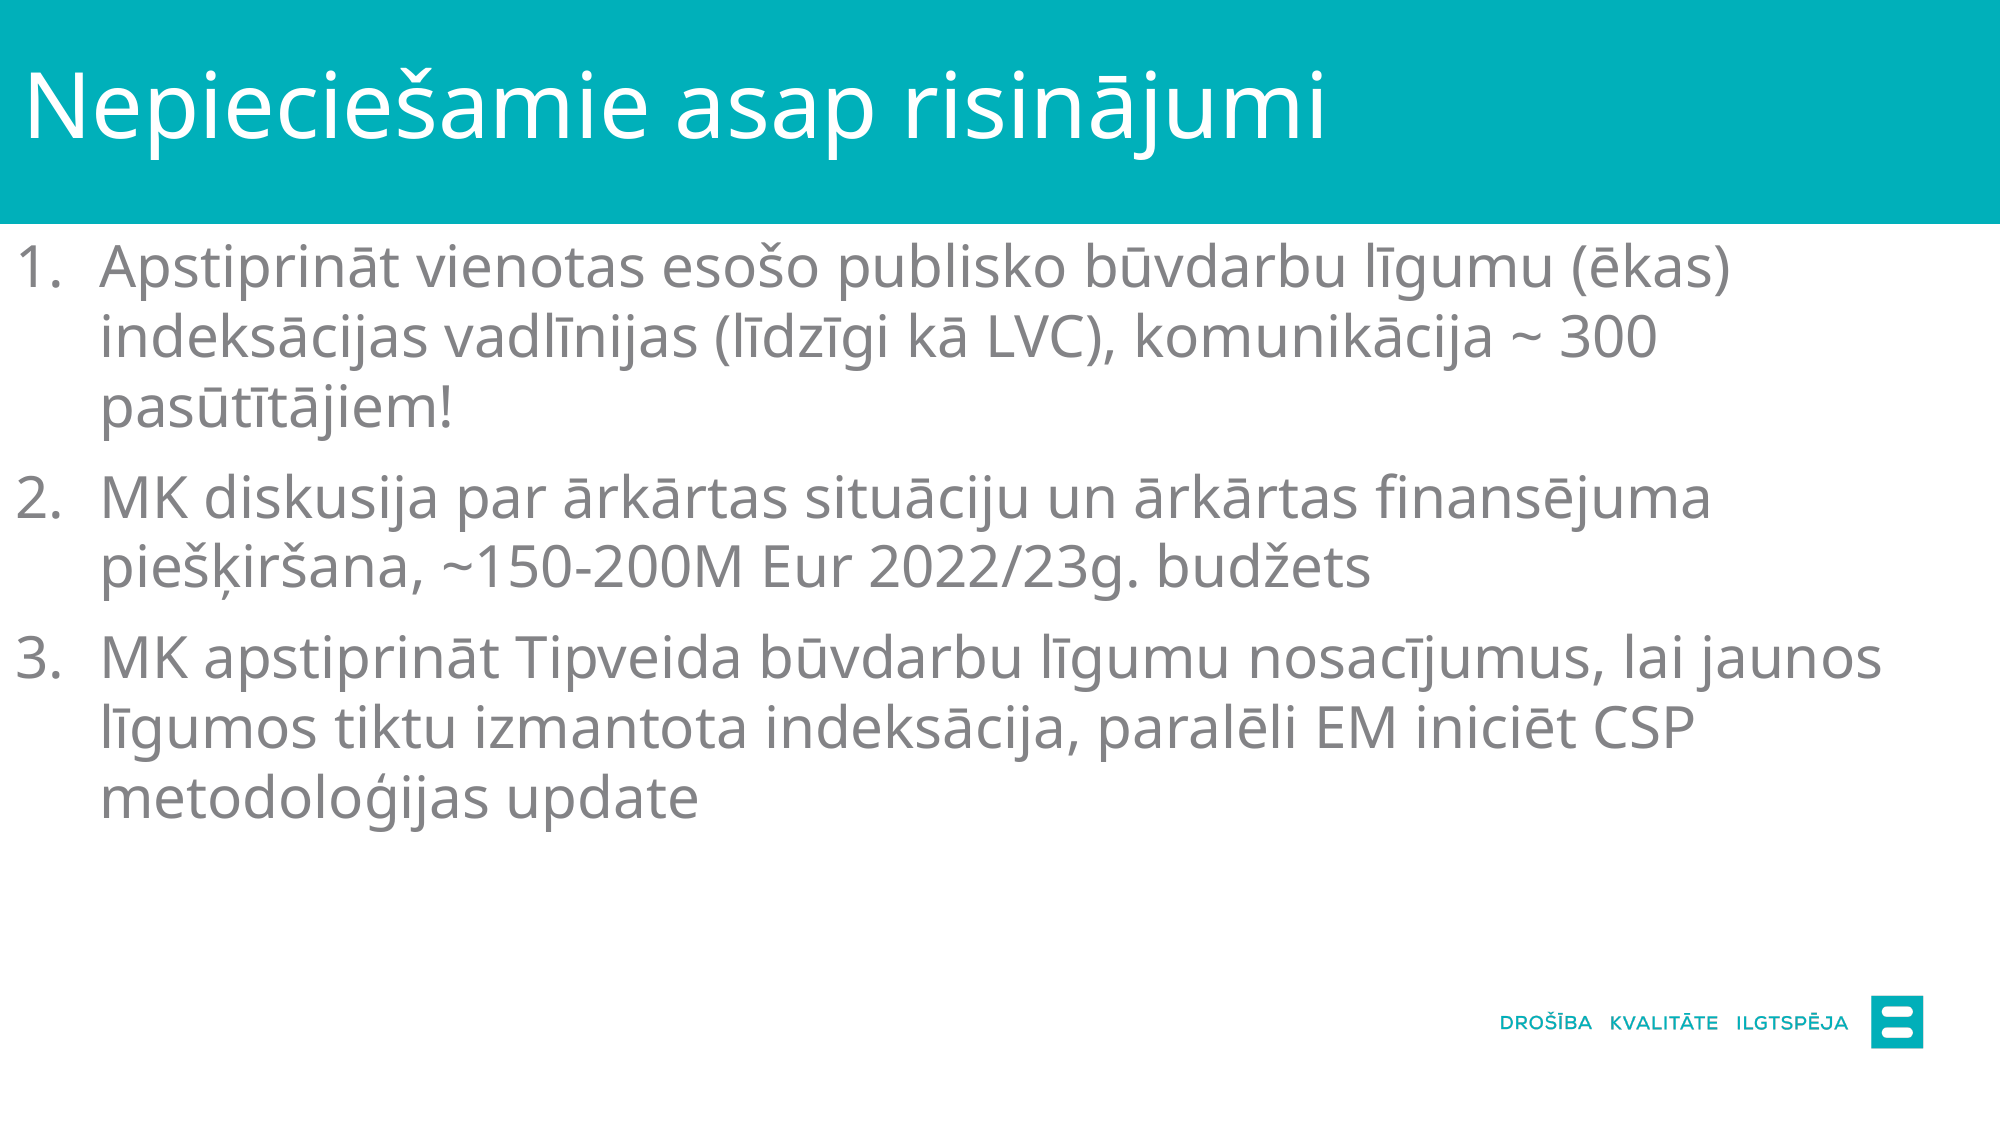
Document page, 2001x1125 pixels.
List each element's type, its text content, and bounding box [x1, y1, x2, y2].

list Apstiprināt vienotas esošo publisko būvdarbu līgumu (ēkas) indeksācijas vadlīnijas (līdzīgi kā LVC), komunikācija ~ 300 pasūtītājiem! MK diskusija par ārkārtas situāciju un ārkārtas finansējuma piešķiršana, ~150-200M Eur 2022/23g. budžets MK apstiprināt Tipveida būvdarbu līgumu nosacījumus, lai jaunos līgumos tiktu izmantota indeksācija, paralēli EM iniciēt CSP metodoloģijas update [0, 221, 1938, 1000]
title Nepieciešamie asap risinājumi [7, 0, 1733, 218]
picture [1501, 1000, 1924, 1049]
